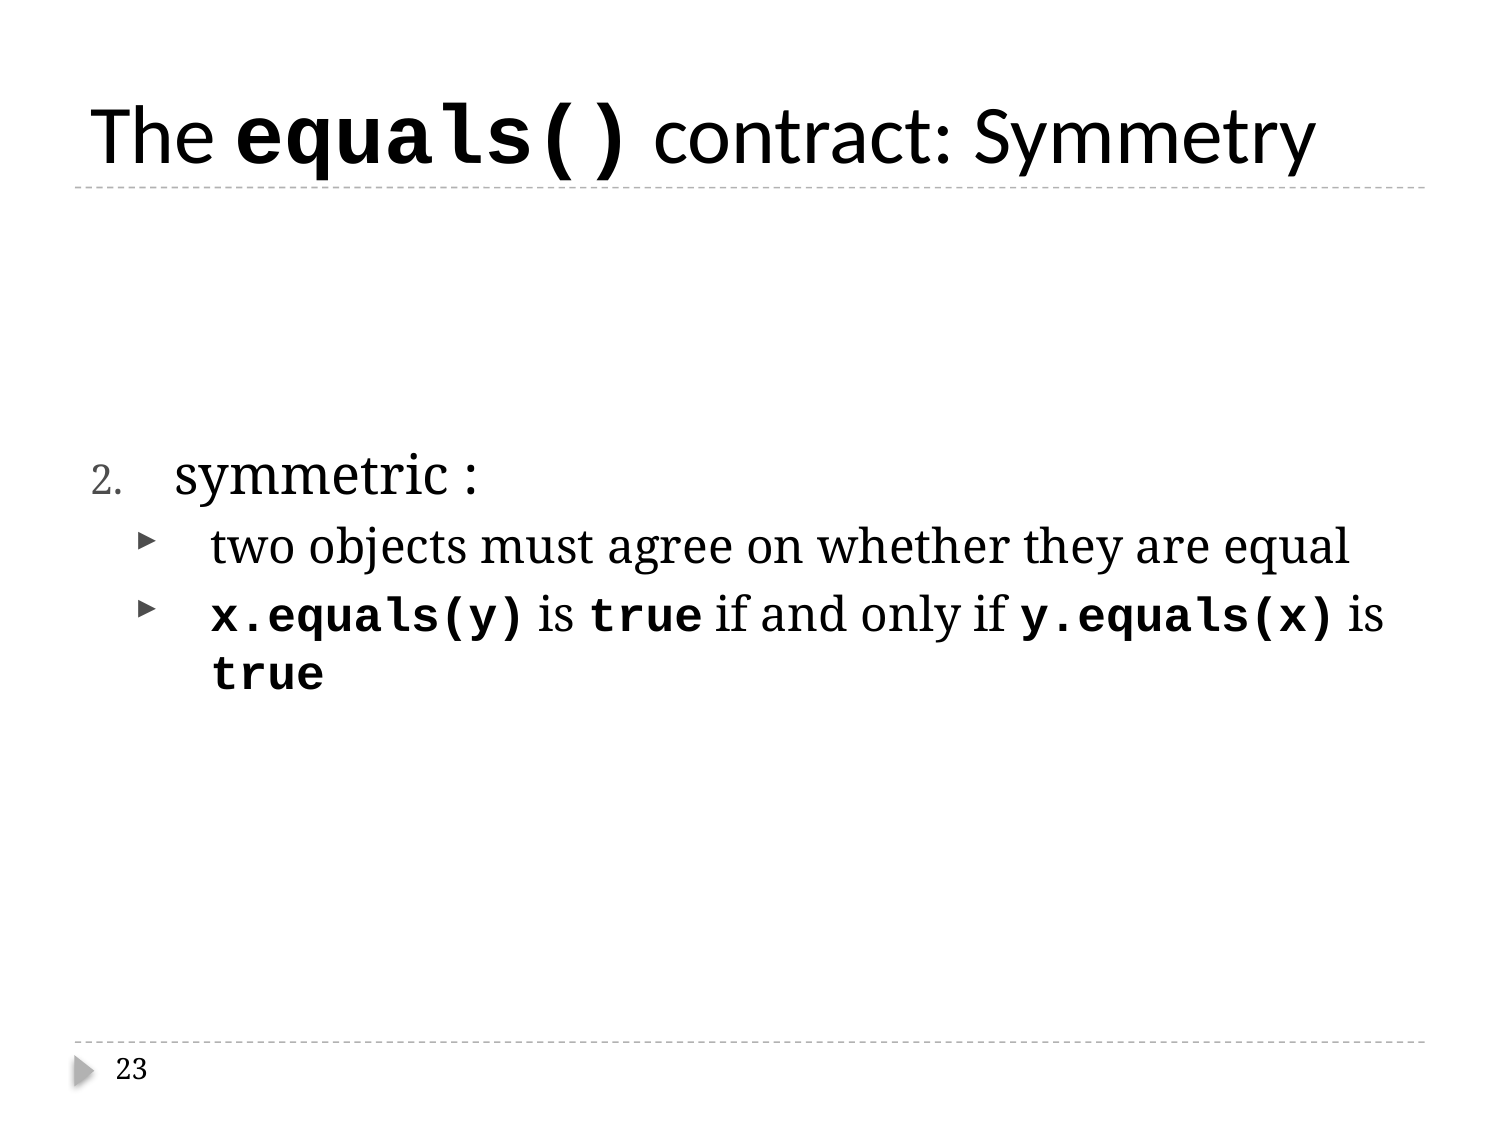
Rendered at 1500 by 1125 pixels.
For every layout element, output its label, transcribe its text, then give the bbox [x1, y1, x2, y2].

slide_number 23 [100, 1042, 426, 1103]
title The equals() contract: Symmetry [74, 24, 1426, 188]
list symmetric : two objects must agree on whether they are equal x.equals(y) is true if and only if y.equals(x) is true [74, 199, 1426, 1011]
